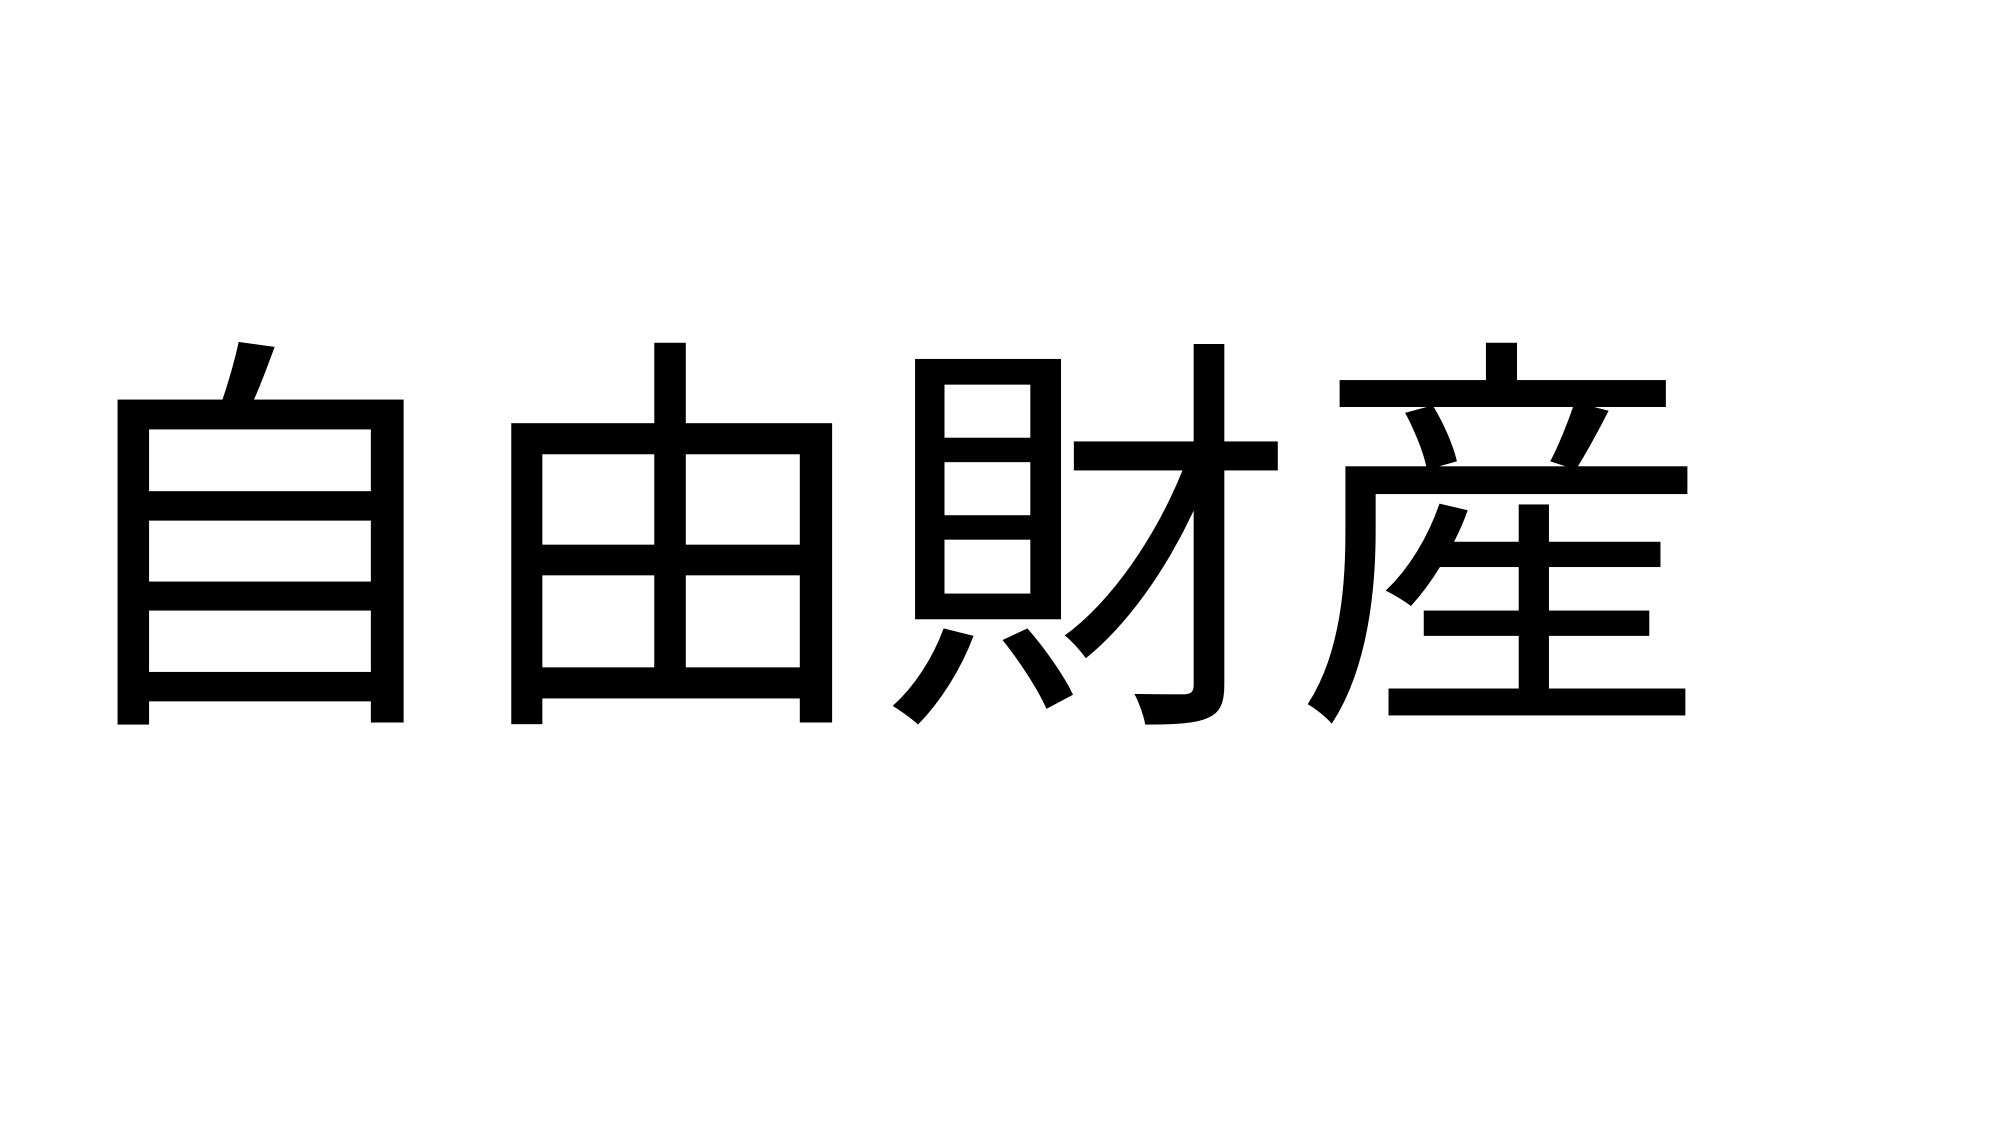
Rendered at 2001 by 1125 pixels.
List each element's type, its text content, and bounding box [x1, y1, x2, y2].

title 自由財産 [35, 185, 1955, 929]
